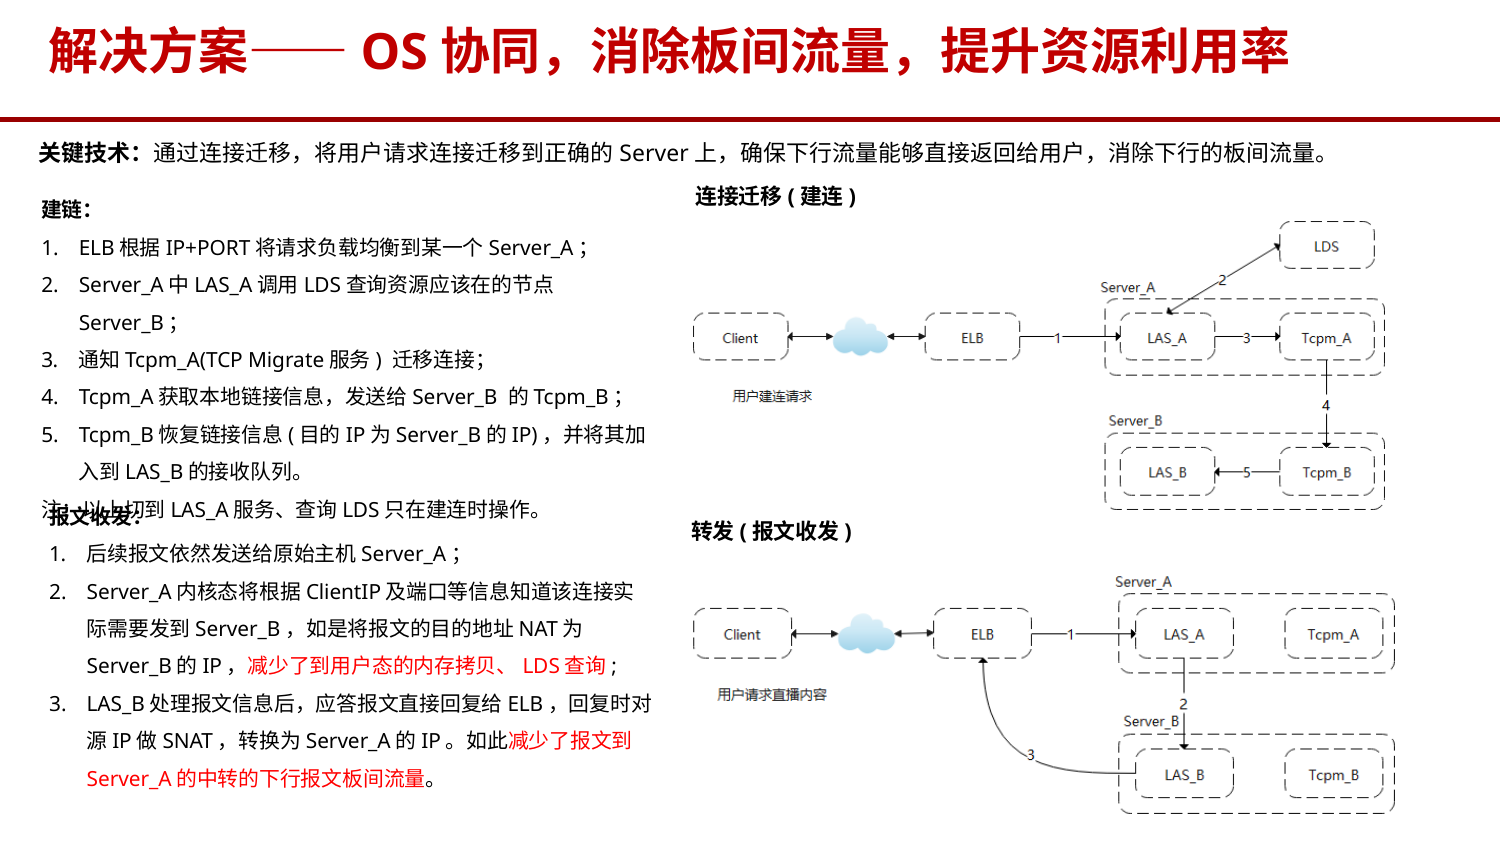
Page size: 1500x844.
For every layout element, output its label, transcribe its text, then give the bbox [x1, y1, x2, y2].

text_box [675, 509, 1395, 814]
text_box 关键技术：通过连接迁移，将用户请求连接迁移到正确的Server上，确保下行流量能够直接返回给用户，消除下行的板间流量。 [24, 131, 1395, 174]
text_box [680, 175, 1386, 508]
text_box 建链： ELB根据IP+PORT将请求负载均衡到某一个Server_A； Server_A中LAS_A调用LDS查询资源应该在的节点Server_B； 通知Tcpm_A(TCP Migrate服务) 迁移连接； Tcpm_A获取本地链接信息，发送给Server_B 的Tcpm_B； Tcpm_B恢复链接信息(目的IP为Server_B的IP)，并将其加入到LAS_B的接收队列。 注：以上切到LAS_A服务、查询LDS只在建连时操作。 [26, 189, 675, 529]
text_box 报文收发： 后续报文依然发送给原始主机Server_A； Server_A内核态将根据ClientIP及端口等信息知道该连接实际需要发到Server_B，如是将报文的目的地址NAT为Server_B的IP，减少了到用户态的内存拷贝、LDS查询; LAS_B处理报文信息后，应答报文直接回复给ELB，回复时对源IP做SNAT，转换为Server_A的IP。如此减少了报文到Server_A的中转的下行报文板间流量。 [34, 496, 669, 798]
title 解决方案——OS协同，消除板间流量，提升资源利用率 [33, 11, 1385, 103]
